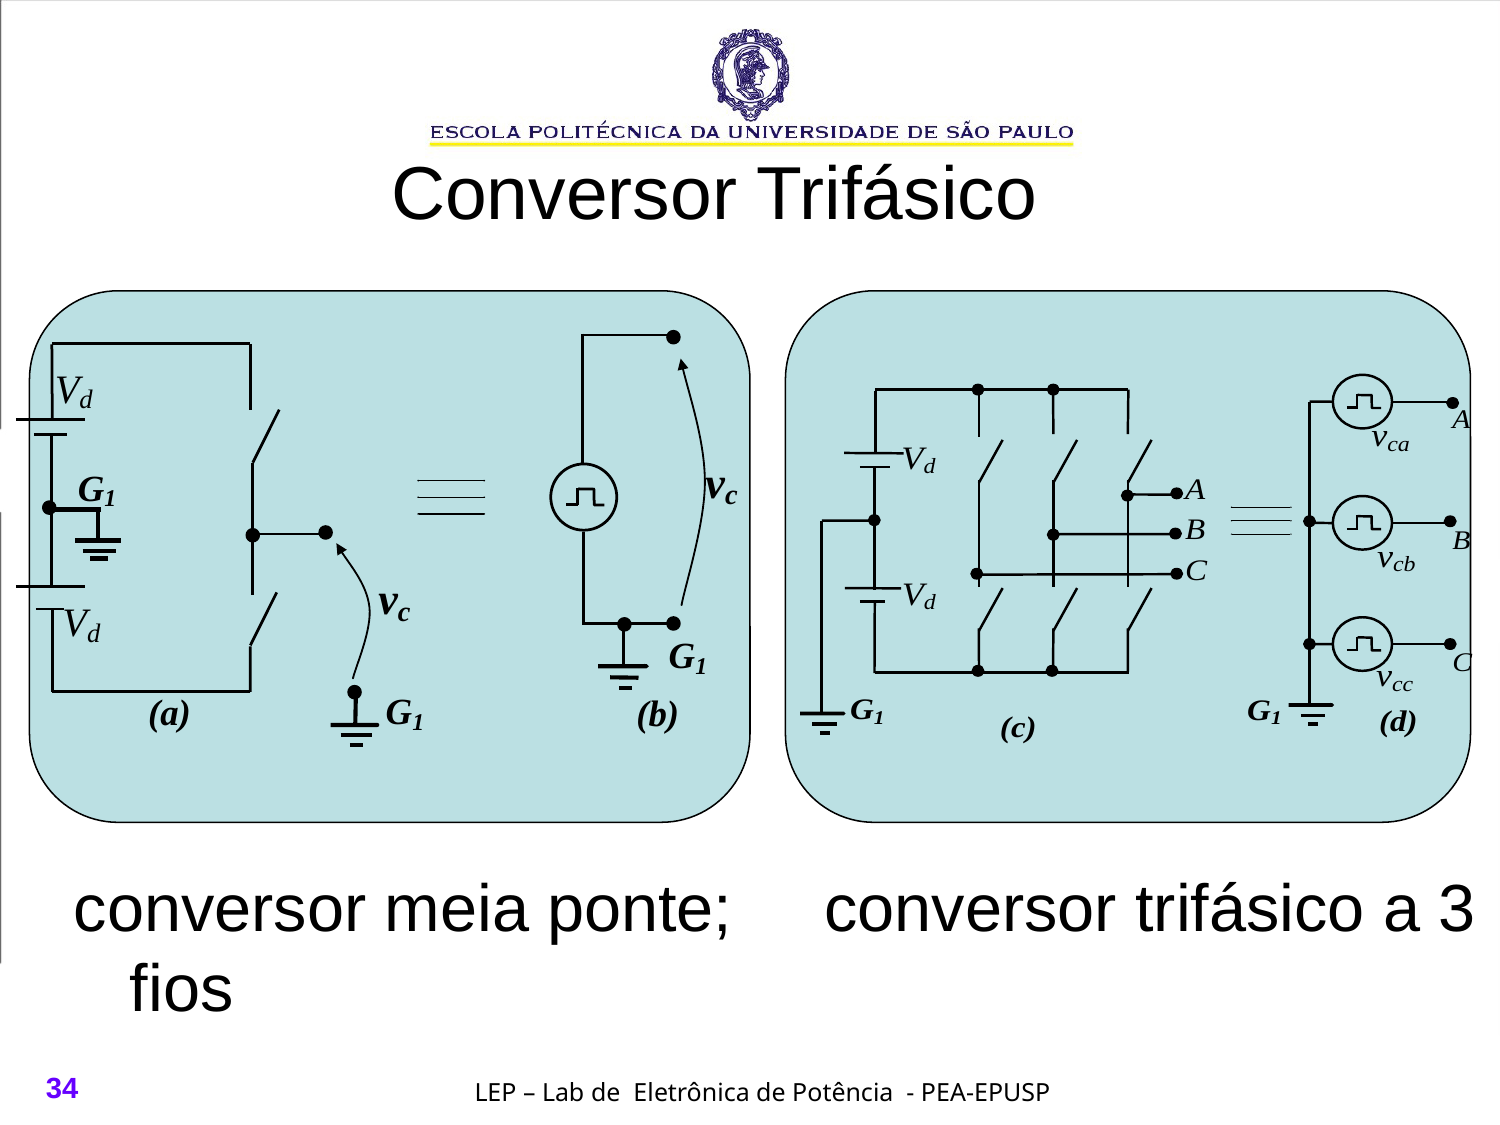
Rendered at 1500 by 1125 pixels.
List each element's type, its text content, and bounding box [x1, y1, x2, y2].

text_box [60, 290, 719, 312]
text_box [38, 772, 742, 823]
text_box Conversor Trifásico [41, 137, 1388, 279]
slide_number 34 [0, 1062, 94, 1118]
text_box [0, 314, 787, 764]
text_box [790, 290, 1469, 365]
picture [0, 75, 1500, 1125]
footer LEP – Lab de Eletrônica de Potência - PEA-EPUSP [243, 1069, 1283, 1125]
text_box [0, 0, 1500, 75]
text_box [790, 755, 1467, 823]
text_box conversor meia ponte; conversor trifásico a 3 fios [59, 857, 1495, 966]
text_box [796, 361, 1494, 752]
